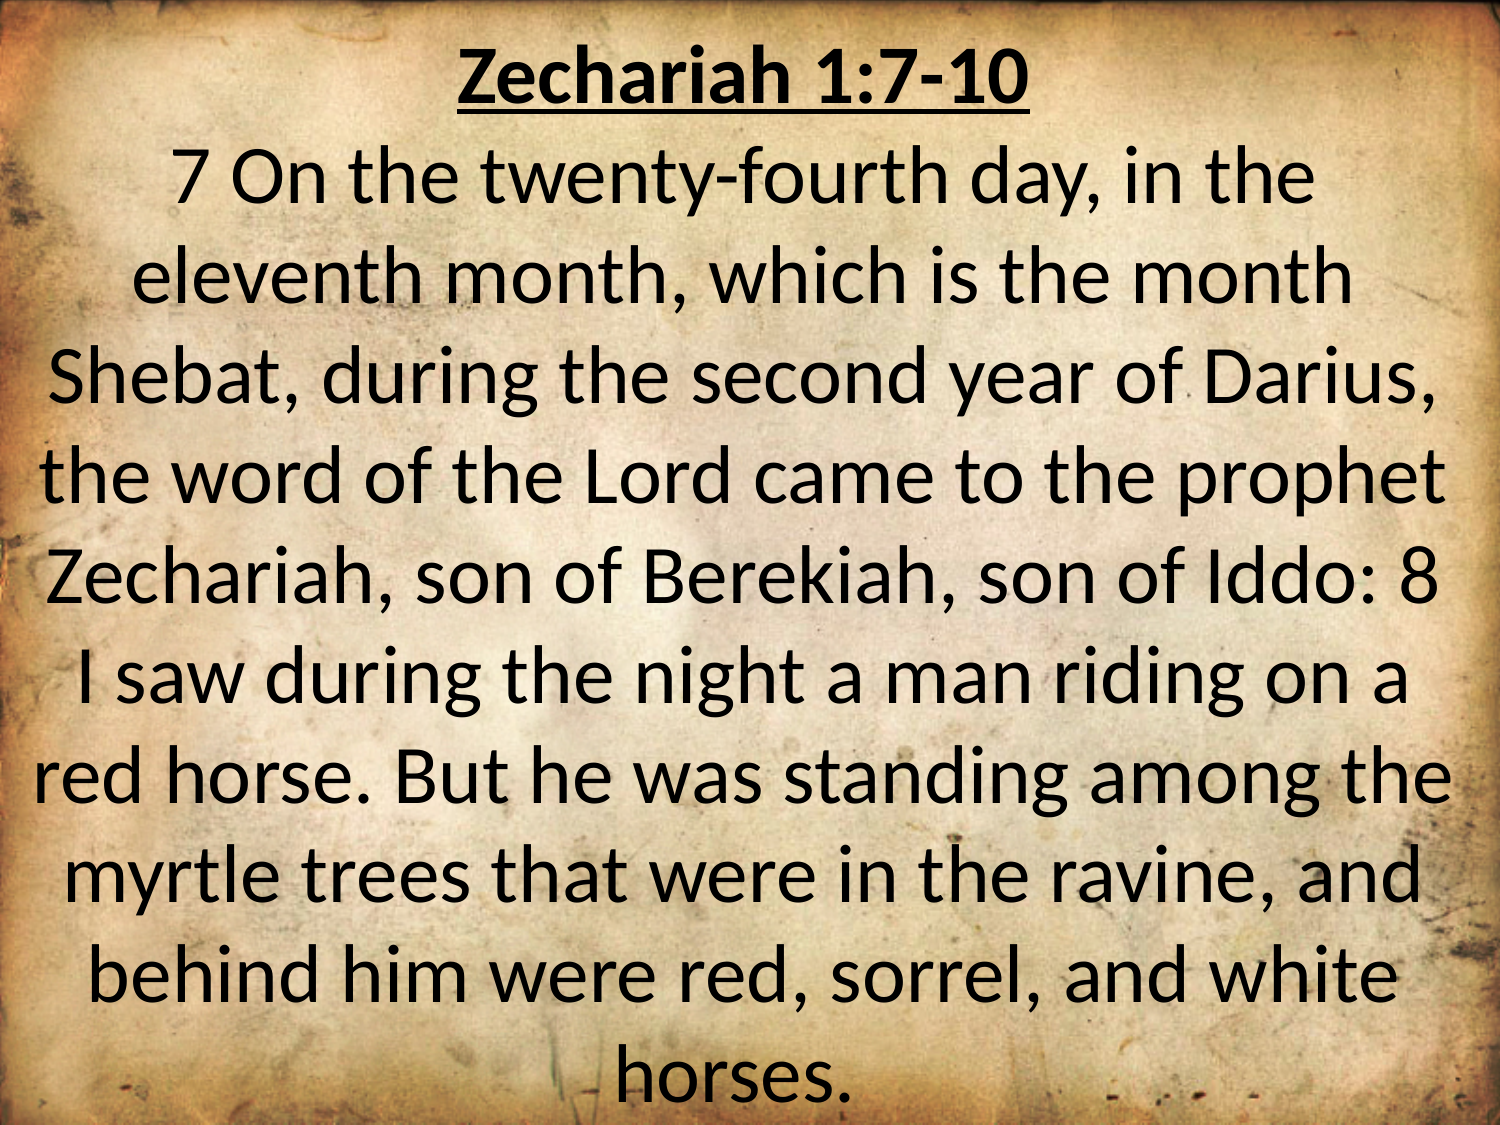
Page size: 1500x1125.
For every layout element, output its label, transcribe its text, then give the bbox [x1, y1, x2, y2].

picture [0, 0, 1500, 1125]
text_box Zechariah 1:7-10 7 On the twenty-fourth day, in the eleventh month, which is the month Shebat, during the second year of Darius, the word of the Lord came to the prophet Zechariah, son of Berekiah, son of Iddo: 8 I saw during the night a man riding on a red horse. But he was standing among the myrtle trees that were in the ravine, and behind him were red, sorrel, and white horses. [12, 12, 1475, 1125]
